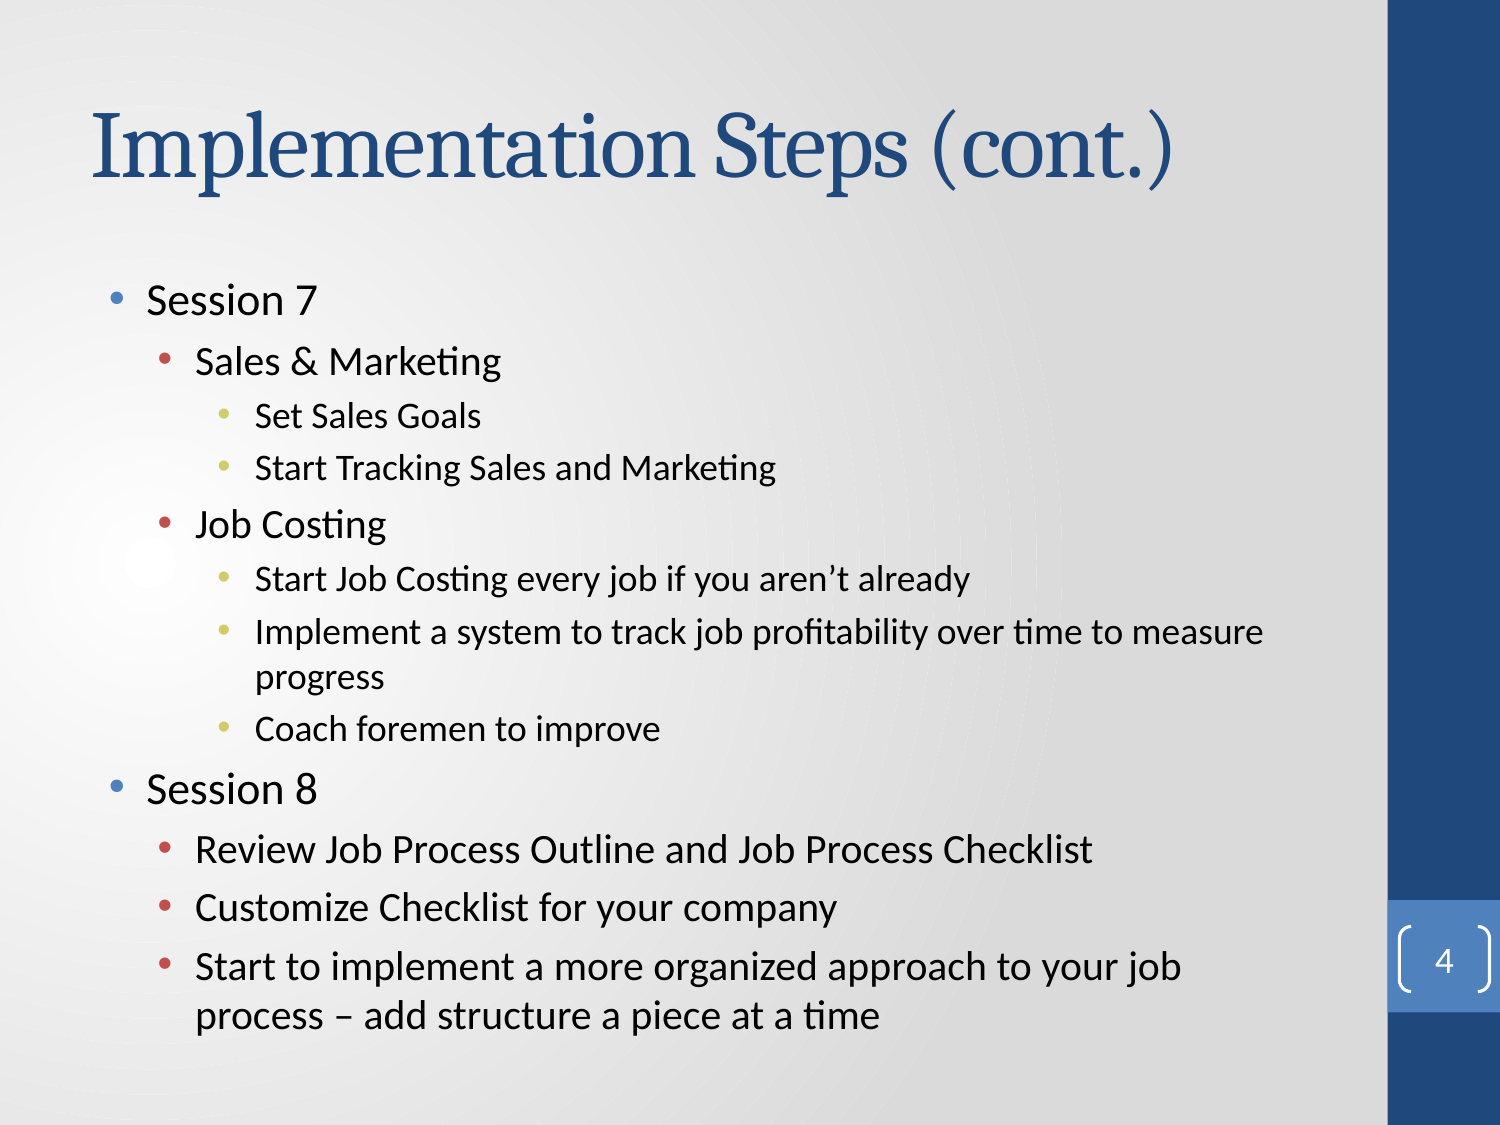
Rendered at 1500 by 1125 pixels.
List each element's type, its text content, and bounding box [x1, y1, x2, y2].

list Session 7 Sales & Marketing Set Sales Goals Start Tracking Sales and Marketing Job Costing Start Job Costing every job if you aren’t already Implement a system to track job profitability over time to measure progress Coach foremen to improve Session 8 Review Job Process Outline and Job Process Checklist Customize Checklist for your company Start to implement a more organized approach to your job process – add structure a piece at a time [75, 262, 1325, 1050]
title Implementation Steps (cont.) [75, 45, 1325, 233]
text_box 4 [1399, 926, 1490, 992]
